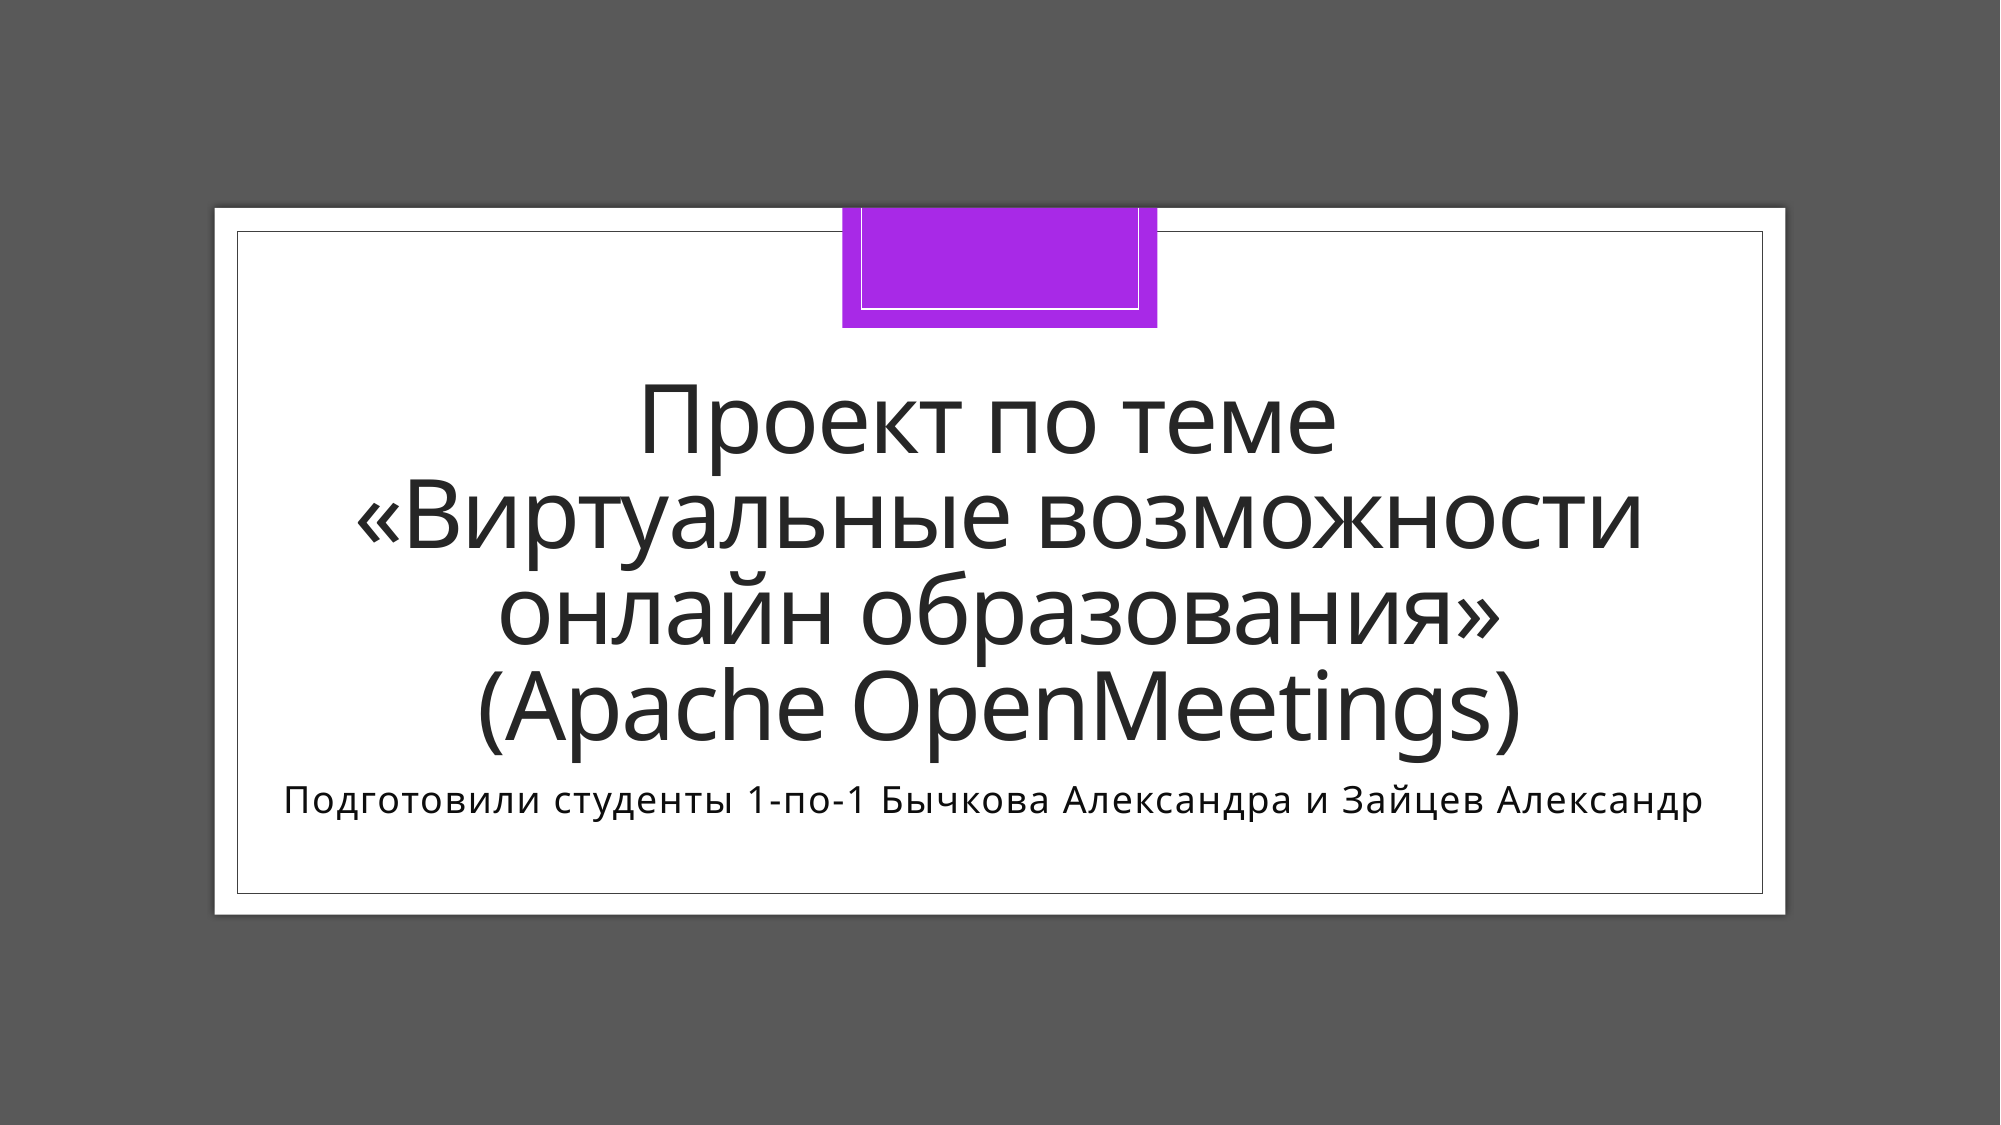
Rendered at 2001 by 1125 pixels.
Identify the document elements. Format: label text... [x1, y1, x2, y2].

subtitle Подготовили студенты 1-по-1 Бычкова Александра и Зайцев Александр [267, 768, 1734, 844]
title Проект по теме «Виртуальные возможности онлайн образования» (Apache OpenMeetings) [267, 368, 1733, 768]
